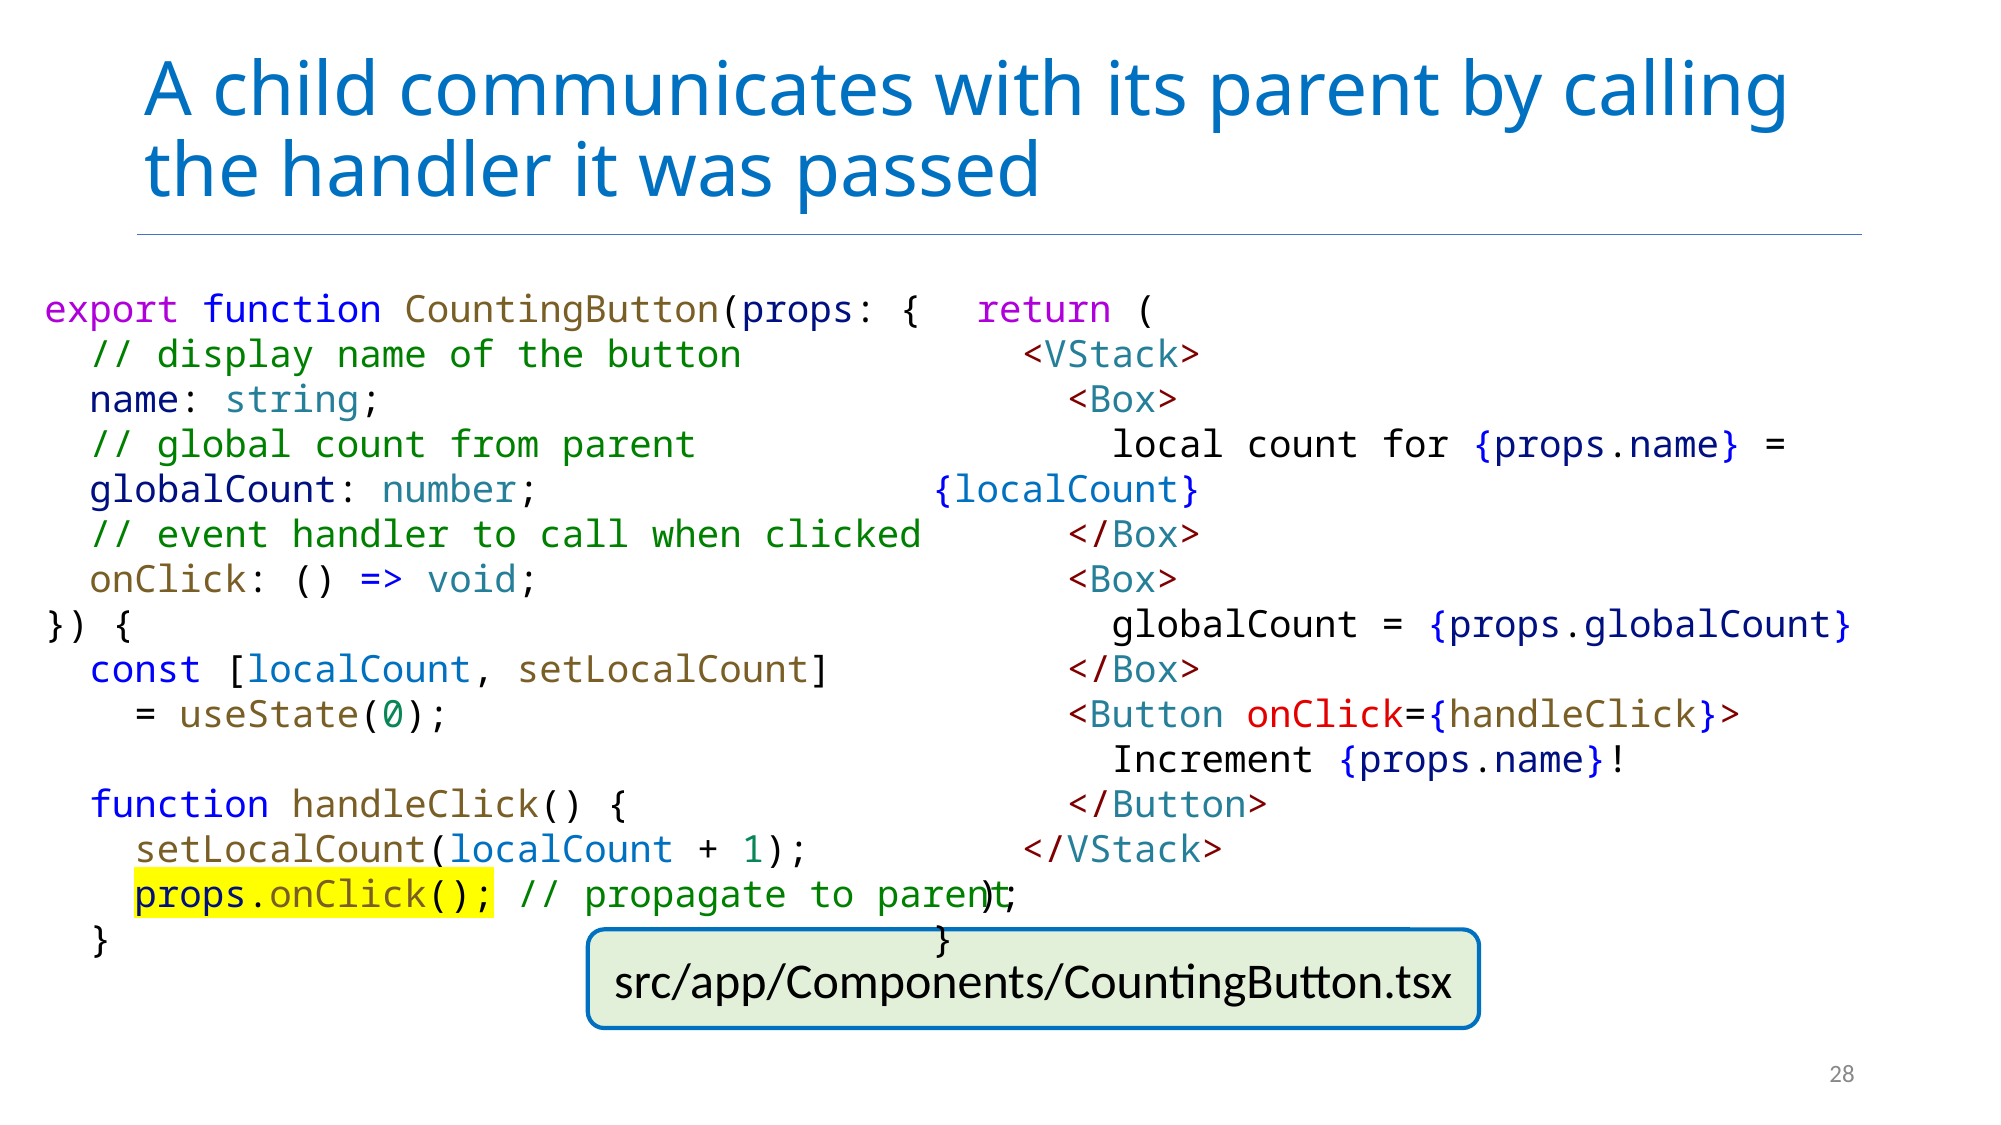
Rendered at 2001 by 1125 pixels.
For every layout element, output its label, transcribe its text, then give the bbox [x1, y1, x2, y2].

title A child communicates with its parent by calling the handler it was passed [136, 2, 1863, 221]
text_box src/app/Components/CountingButton.tsx [585, 927, 1482, 1031]
text_box return ( <VStack> <Box> local count for {props.name} = {localCount} </Box> <Box> globalCount = {props.globalCount} </Box> <Button onClick={handleClick}> Increment {props.name}! </Button> </VStack> ); } [916, 277, 2000, 967]
slide_number 28 [1819, 1051, 1863, 1094]
text_box export function CountingButton(props: { // display name of the button name: string; // global count from parent globalCount: number; // event handler to call when clicked onClick: () => void; }) { const [localCount, setLocalCount] = useState(0); function handleClick() { setLocalCount(localCount + 1); props.onClick(); // propagate to parent } [29, 277, 1314, 1057]
